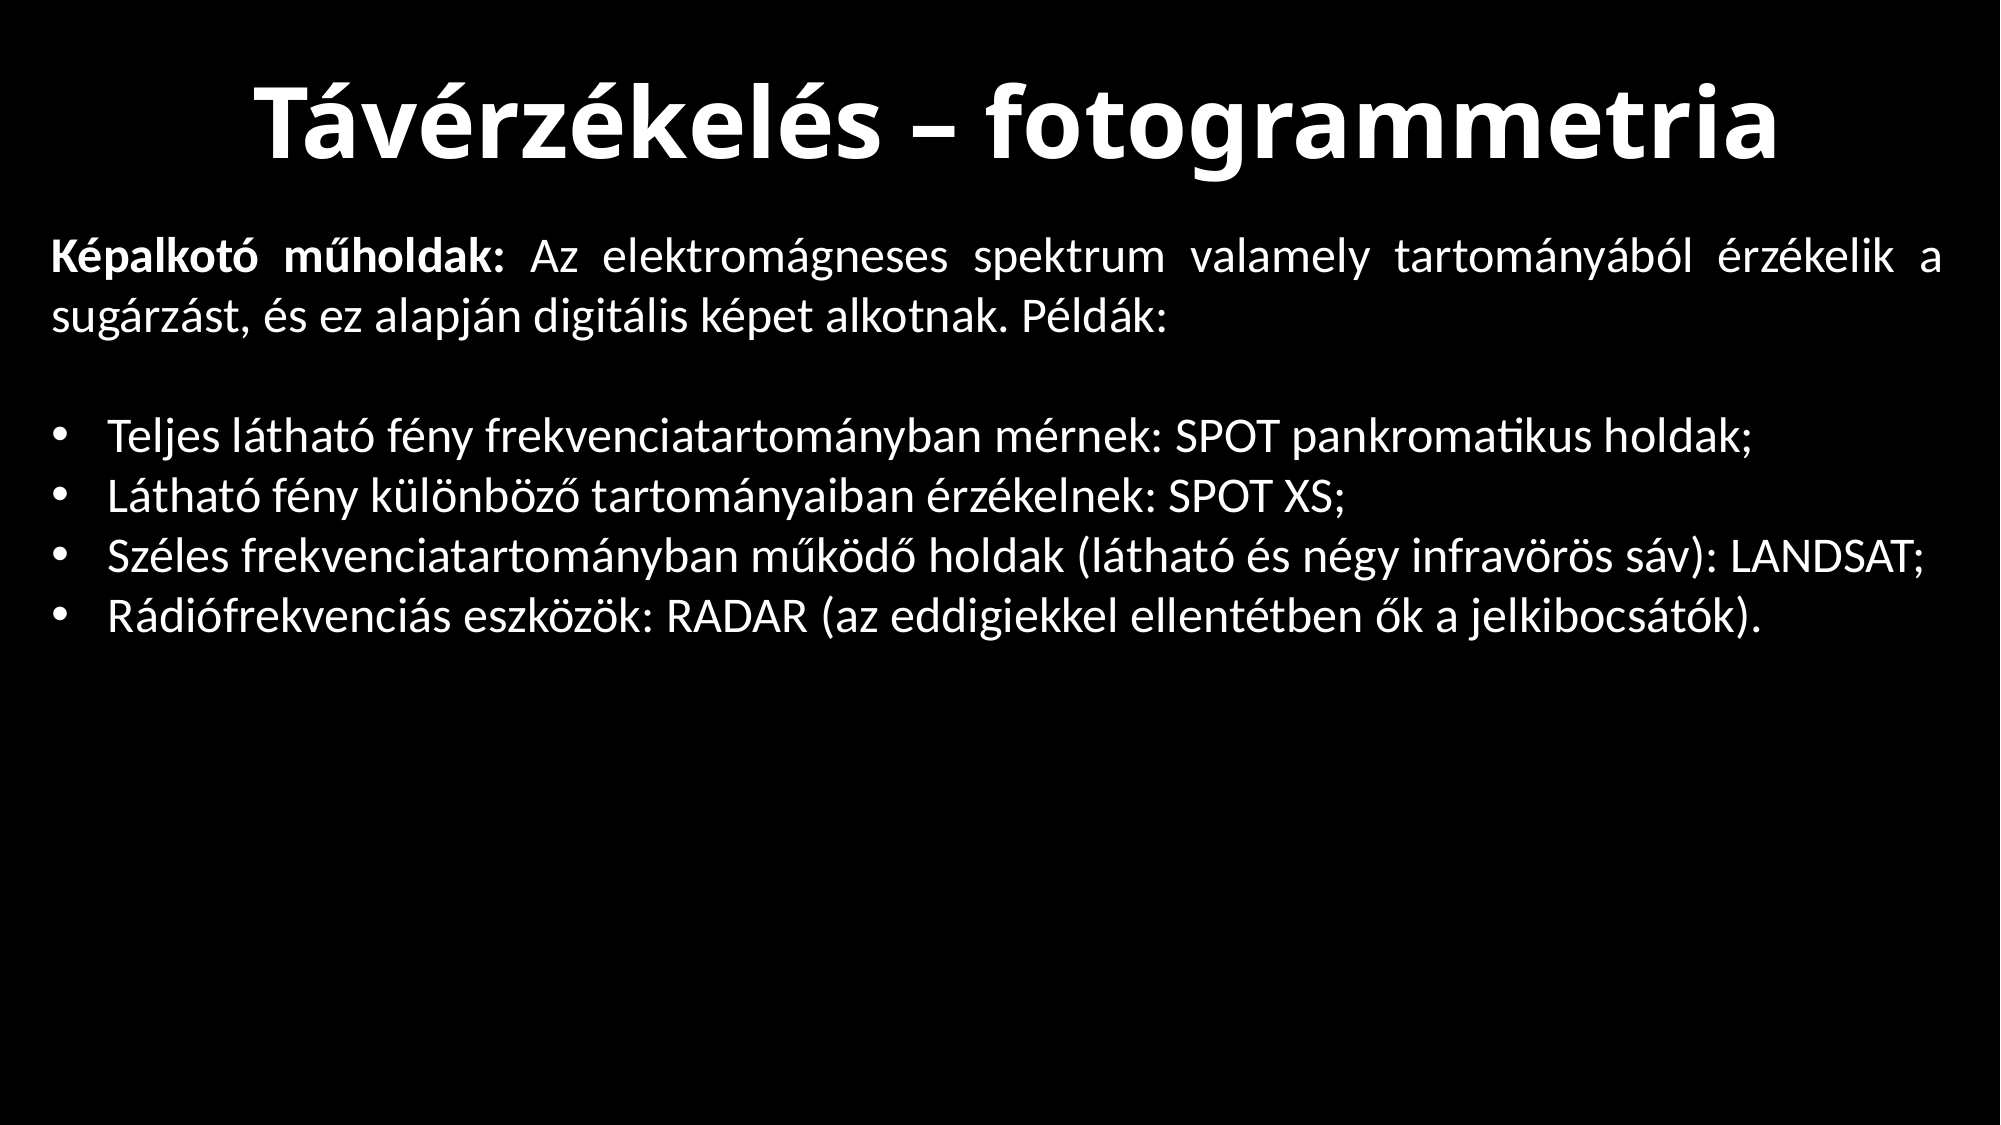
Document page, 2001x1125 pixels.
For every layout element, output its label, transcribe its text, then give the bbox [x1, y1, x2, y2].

text_box Képalkotó műholdak: Az elektromágneses spektrum valamely tartományából érzékelik a sugárzást, és ez alapján digitális képet alkotnak. Példák: Teljes látható fény frekvenciatartományban mérnek: SPOT pankromatikus holdak; Látható fény különböző tartományaiban érzékelnek: SPOT XS; Széles frekvenciatartományban működő holdak (látható és négy infravörös sáv): LANDSAT; Rádiófrekvenciás eszközök: RADAR (az eddigiekkel ellentétben ők a jelkibocsátók). [36, 215, 1960, 651]
text_box Távérzékelés – fotogrammetria [152, 0, 1883, 188]
